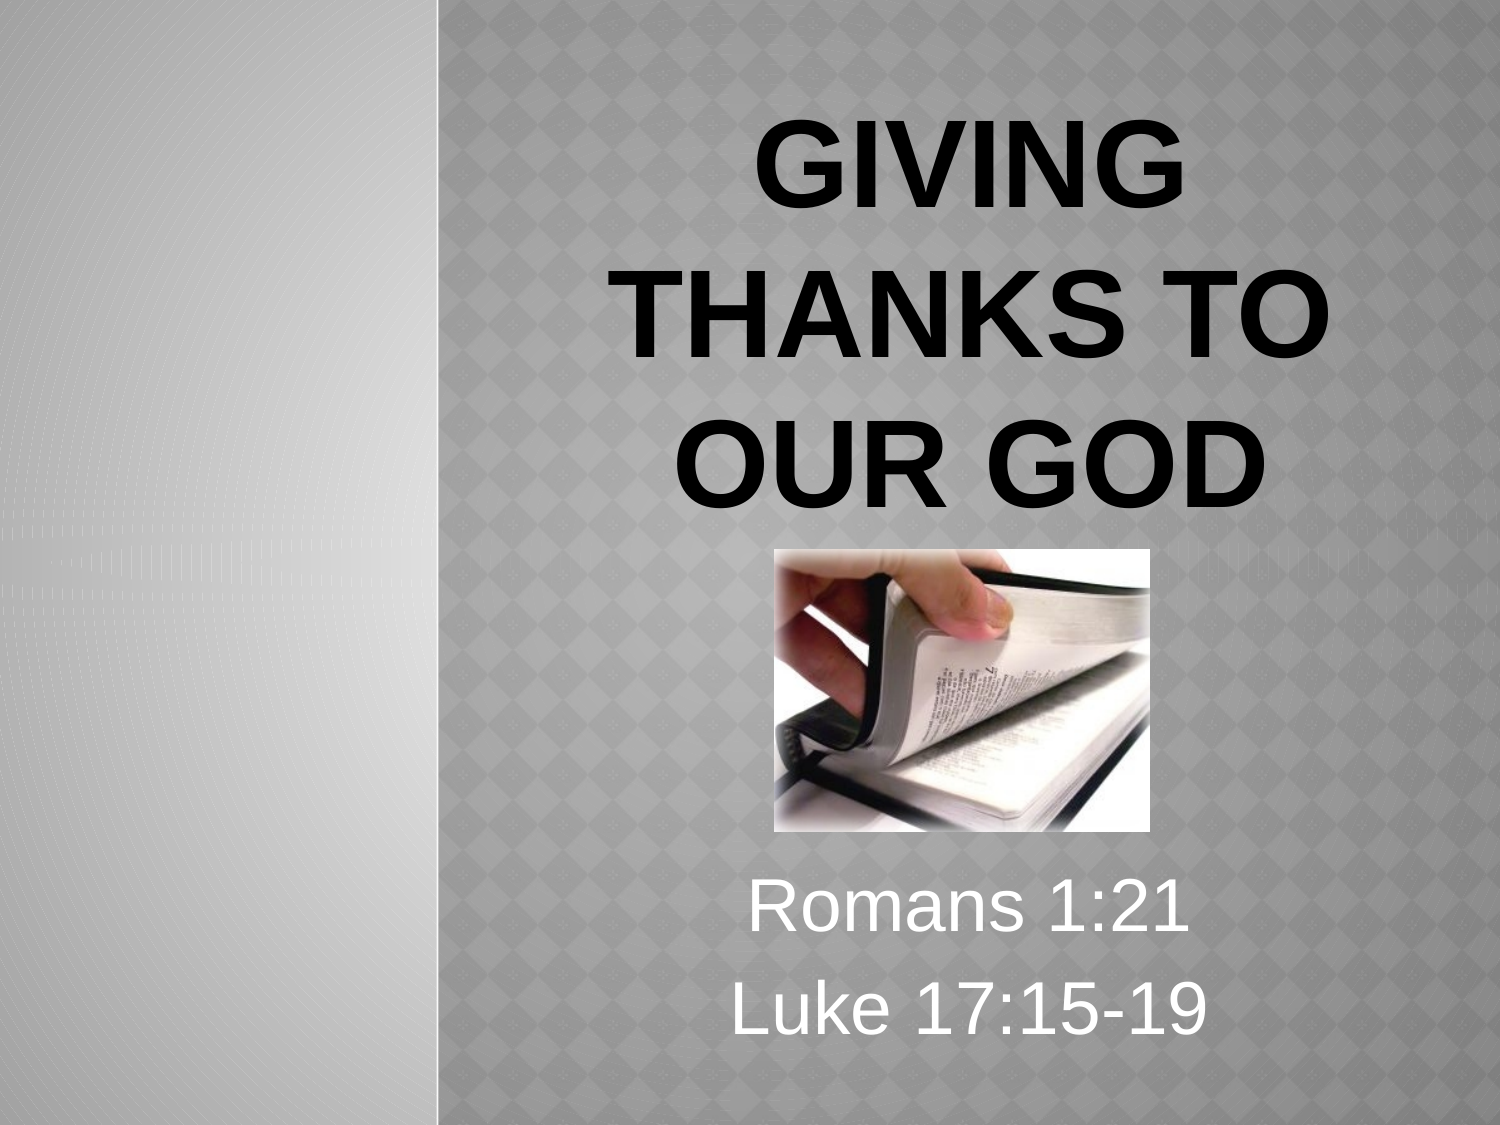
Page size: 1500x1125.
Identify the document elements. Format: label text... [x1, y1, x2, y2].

picture [774, 549, 1151, 832]
subtitle Romans 1:21 Luke 17:15-19 [550, 856, 1390, 1038]
title Giving thanks to our god [552, 62, 1390, 533]
